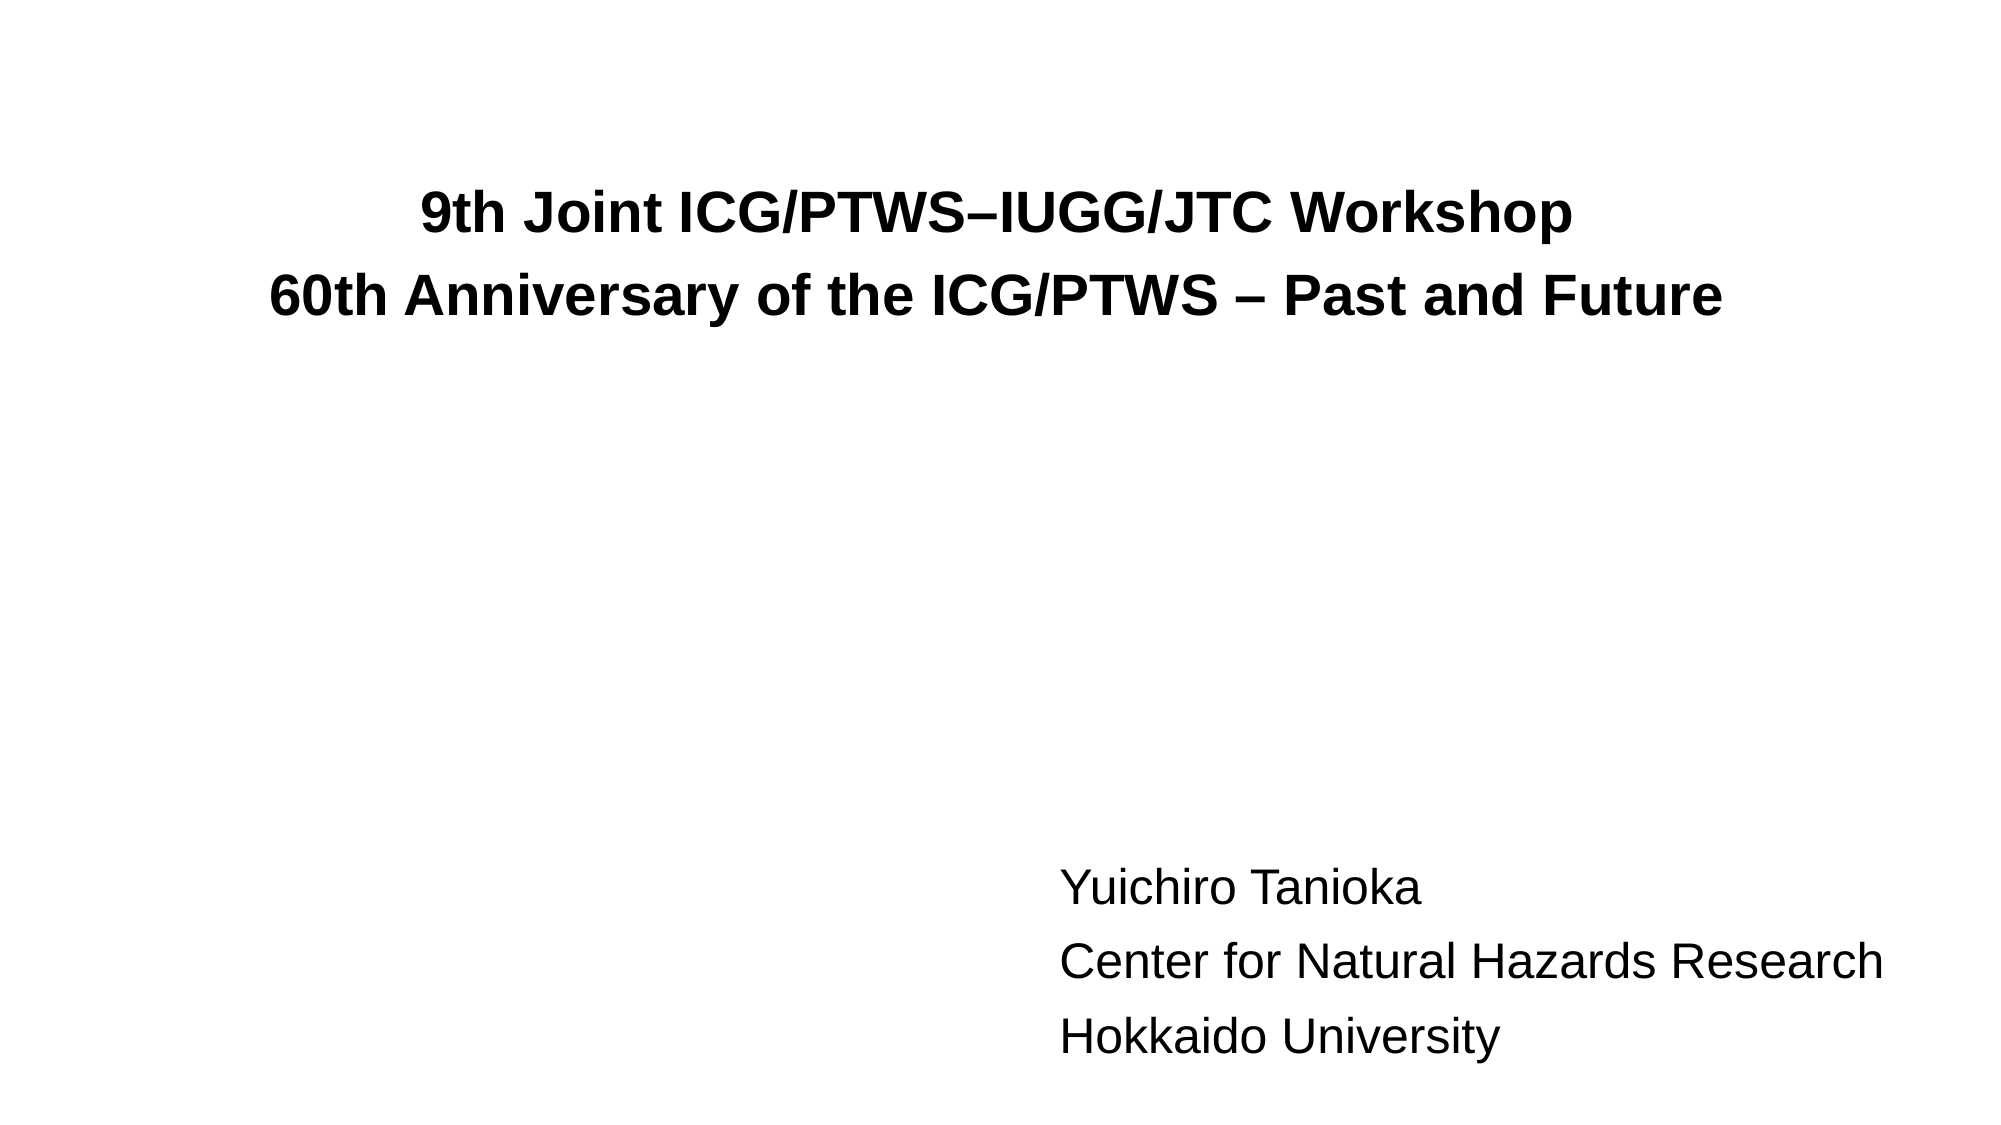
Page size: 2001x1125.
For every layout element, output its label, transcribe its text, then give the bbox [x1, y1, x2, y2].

subtitle 9th Joint ICG/PTWS–IUGG/JTC Workshop 60th Anniversary of the ICG/PTWS – Past and Future [56, 174, 1939, 446]
text_box Yuichiro Tanioka Center for Natural Hazards Research Hokkaido University [1044, 853, 2000, 1125]
